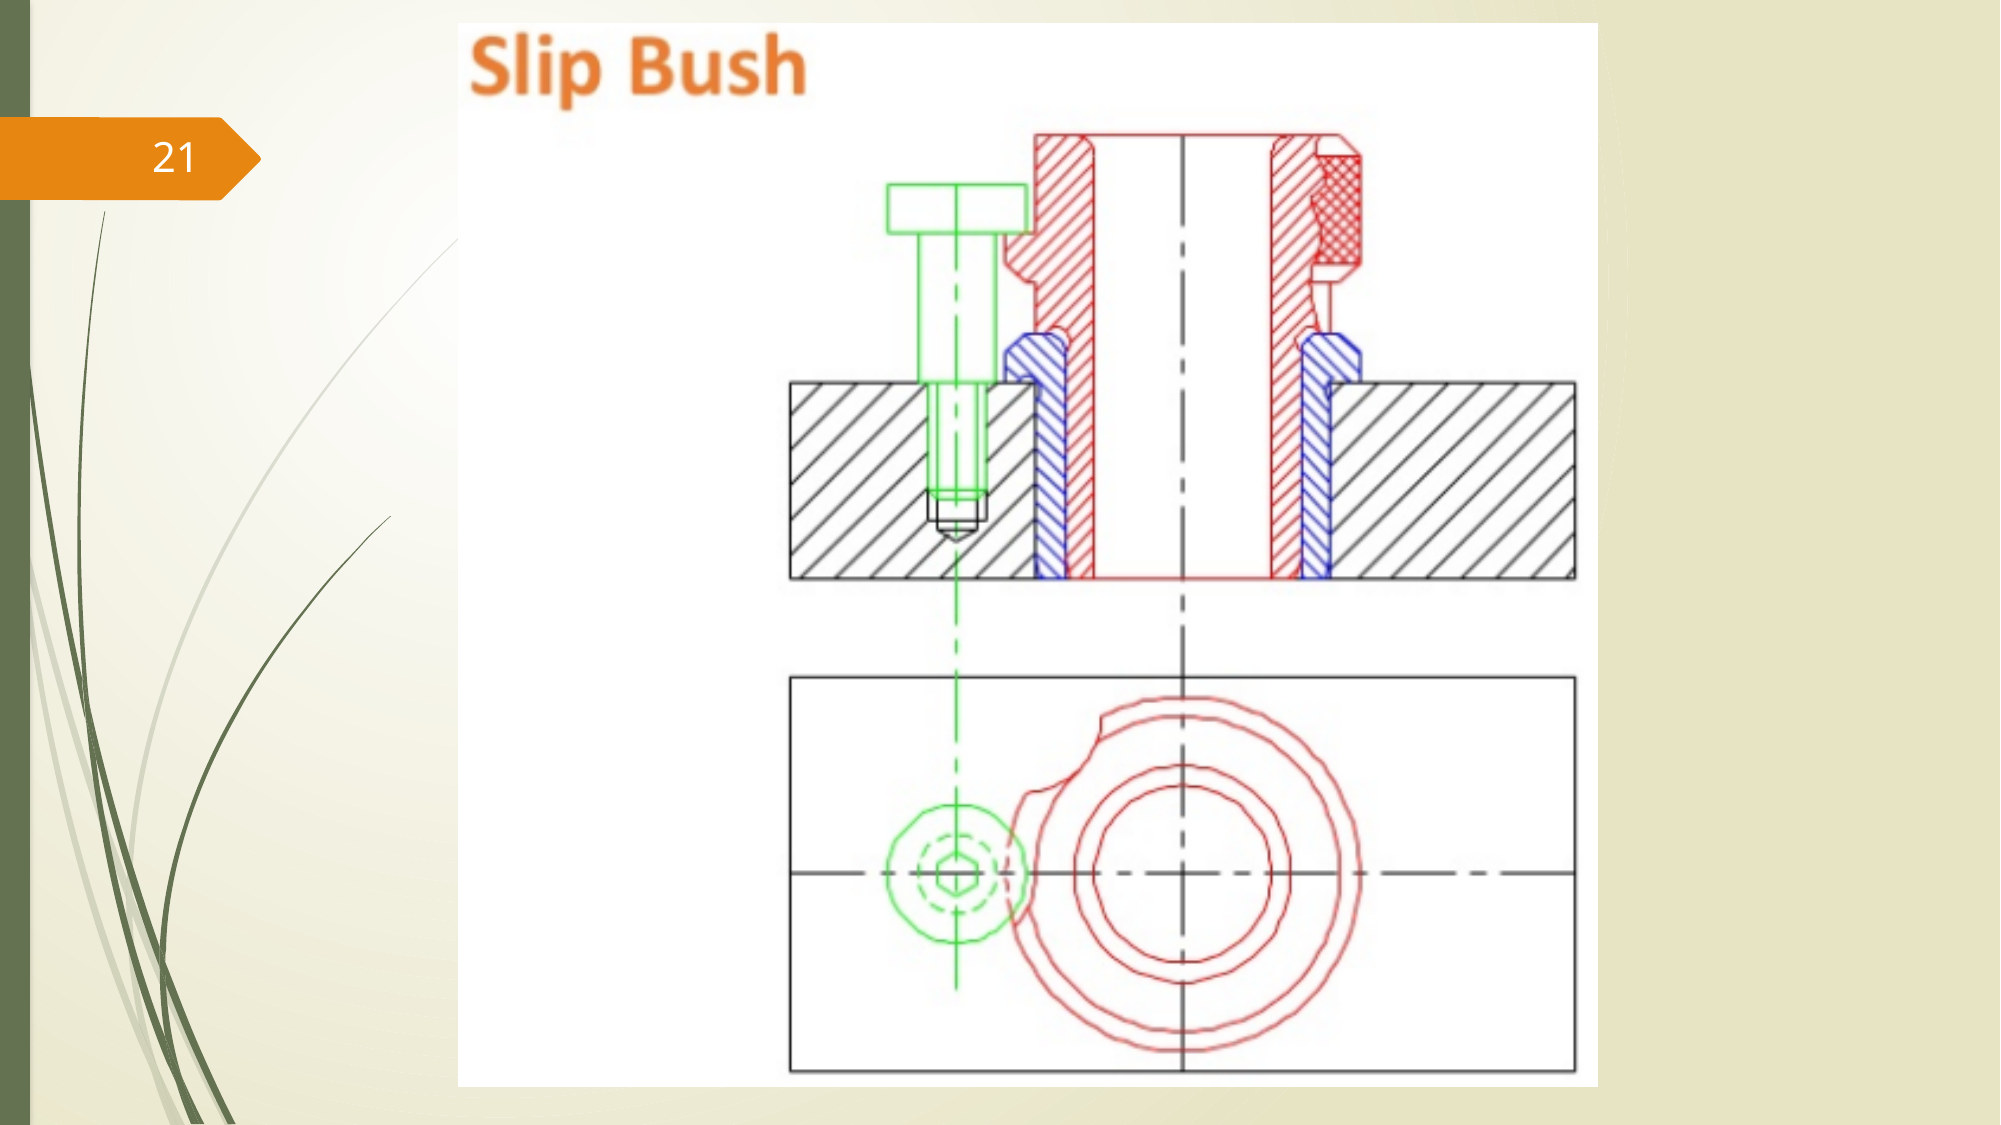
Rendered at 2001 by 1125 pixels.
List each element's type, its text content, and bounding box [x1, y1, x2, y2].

picture [458, 23, 1598, 1088]
slide_number 21 [87, 129, 216, 190]
